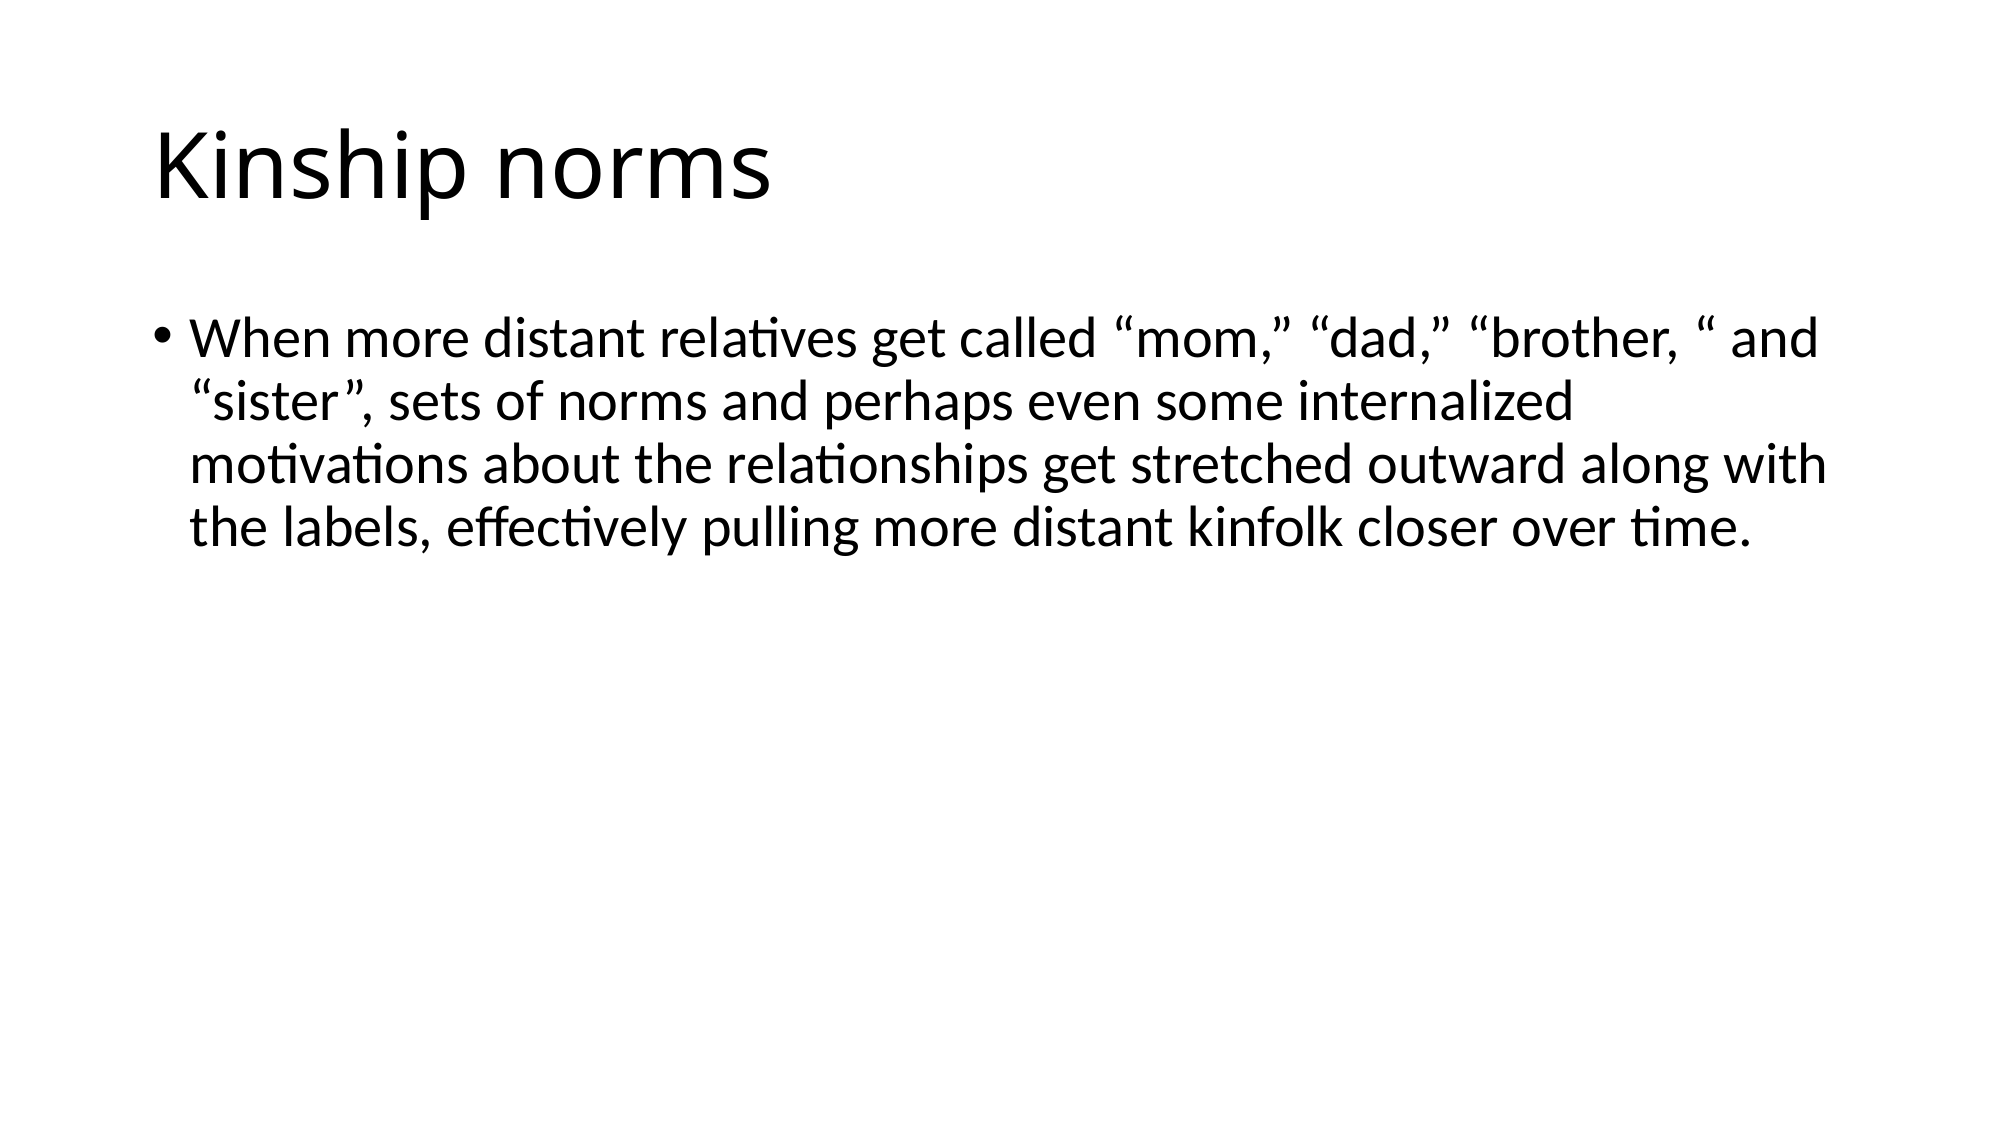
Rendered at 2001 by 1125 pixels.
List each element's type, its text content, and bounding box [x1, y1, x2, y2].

list When more distant relatives get called “mom,” “dad,” “brother, “ and “sister”, sets of norms and perhaps even some internalized motivations about the relationships get stretched outward along with the labels, effectively pulling more distant kinfolk closer over time. [137, 299, 1863, 1014]
title Kinship norms [137, 59, 1863, 278]
